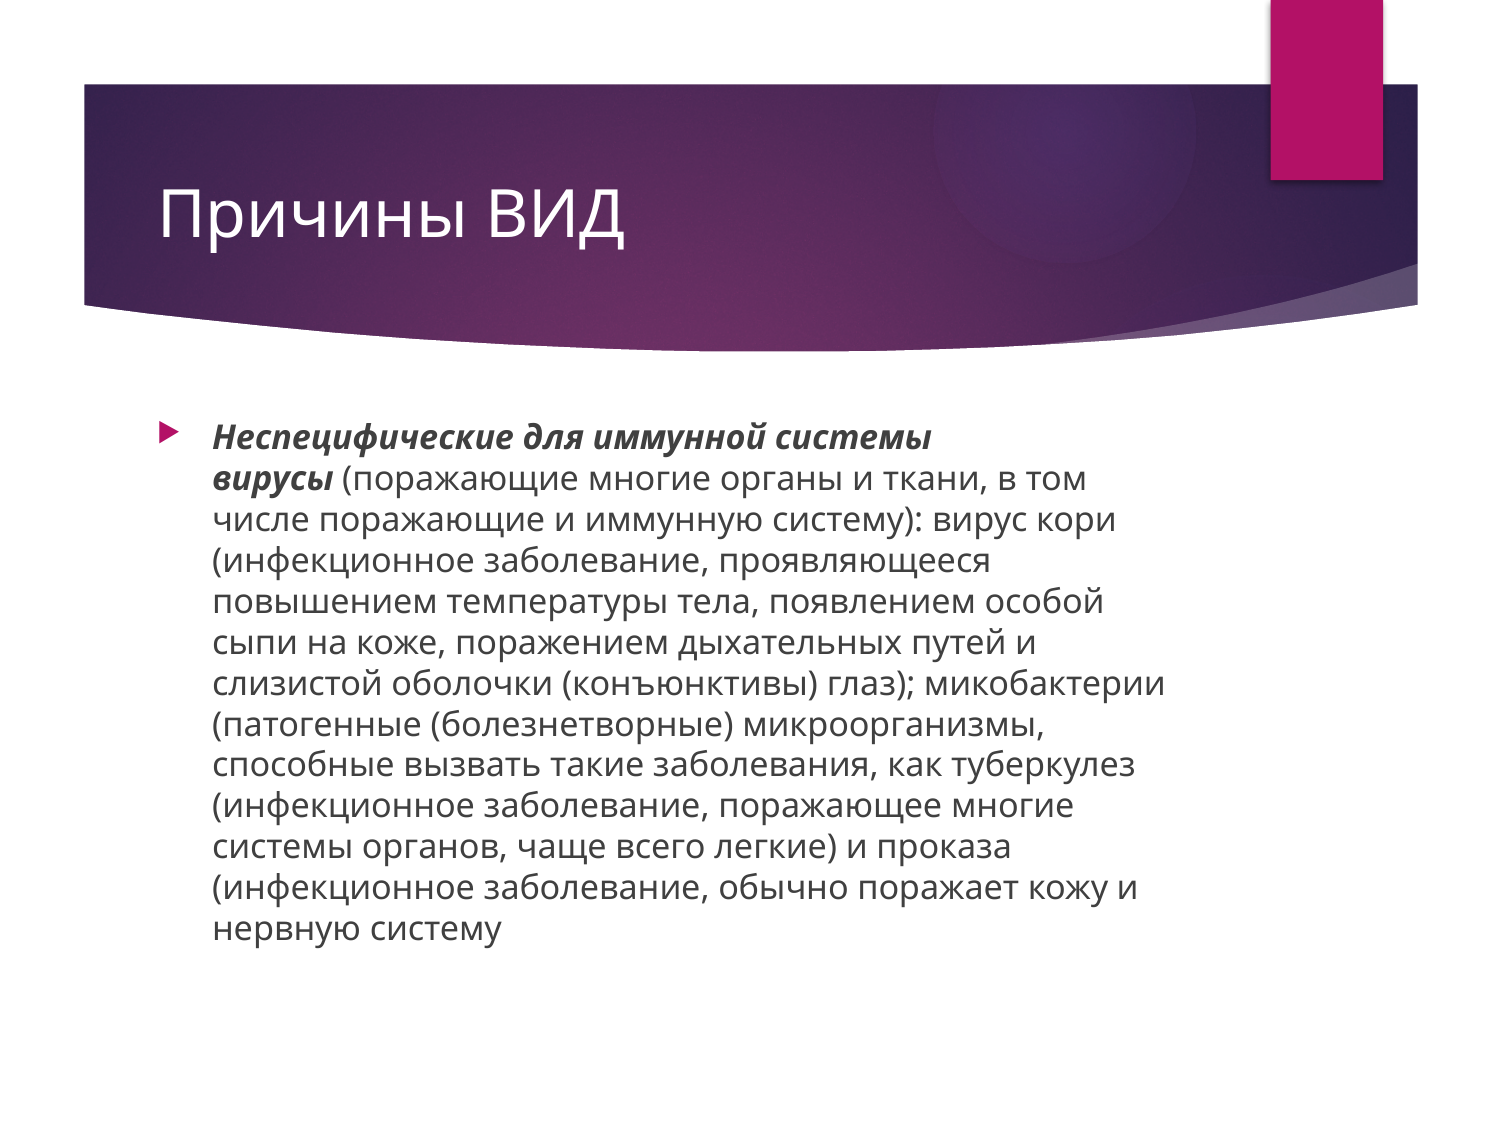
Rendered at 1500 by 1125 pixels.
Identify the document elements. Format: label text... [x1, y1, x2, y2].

list Неспецифические для иммунной системы вирусы (поражающие многие органы и ткани, в том числе поражающие и иммунную систему): вирус кори (инфекционное заболевание, проявляющееся повышением температуры тела, появлением особой сыпи на коже, поражением дыхательных путей и слизистой оболочки (конъюнктивы) глаз); микобактерии (патогенные (болезнетворные) микроорганизмы, способные вызвать такие заболевания, как туберкулез (инфекционное заболевание, поражающее многие системы органов, чаще всего легкие) и проказа (инфекционное заболевание, обычно поражает кожу и нервную систему [141, 408, 1183, 988]
title Причины ВИД [142, 152, 1183, 269]
